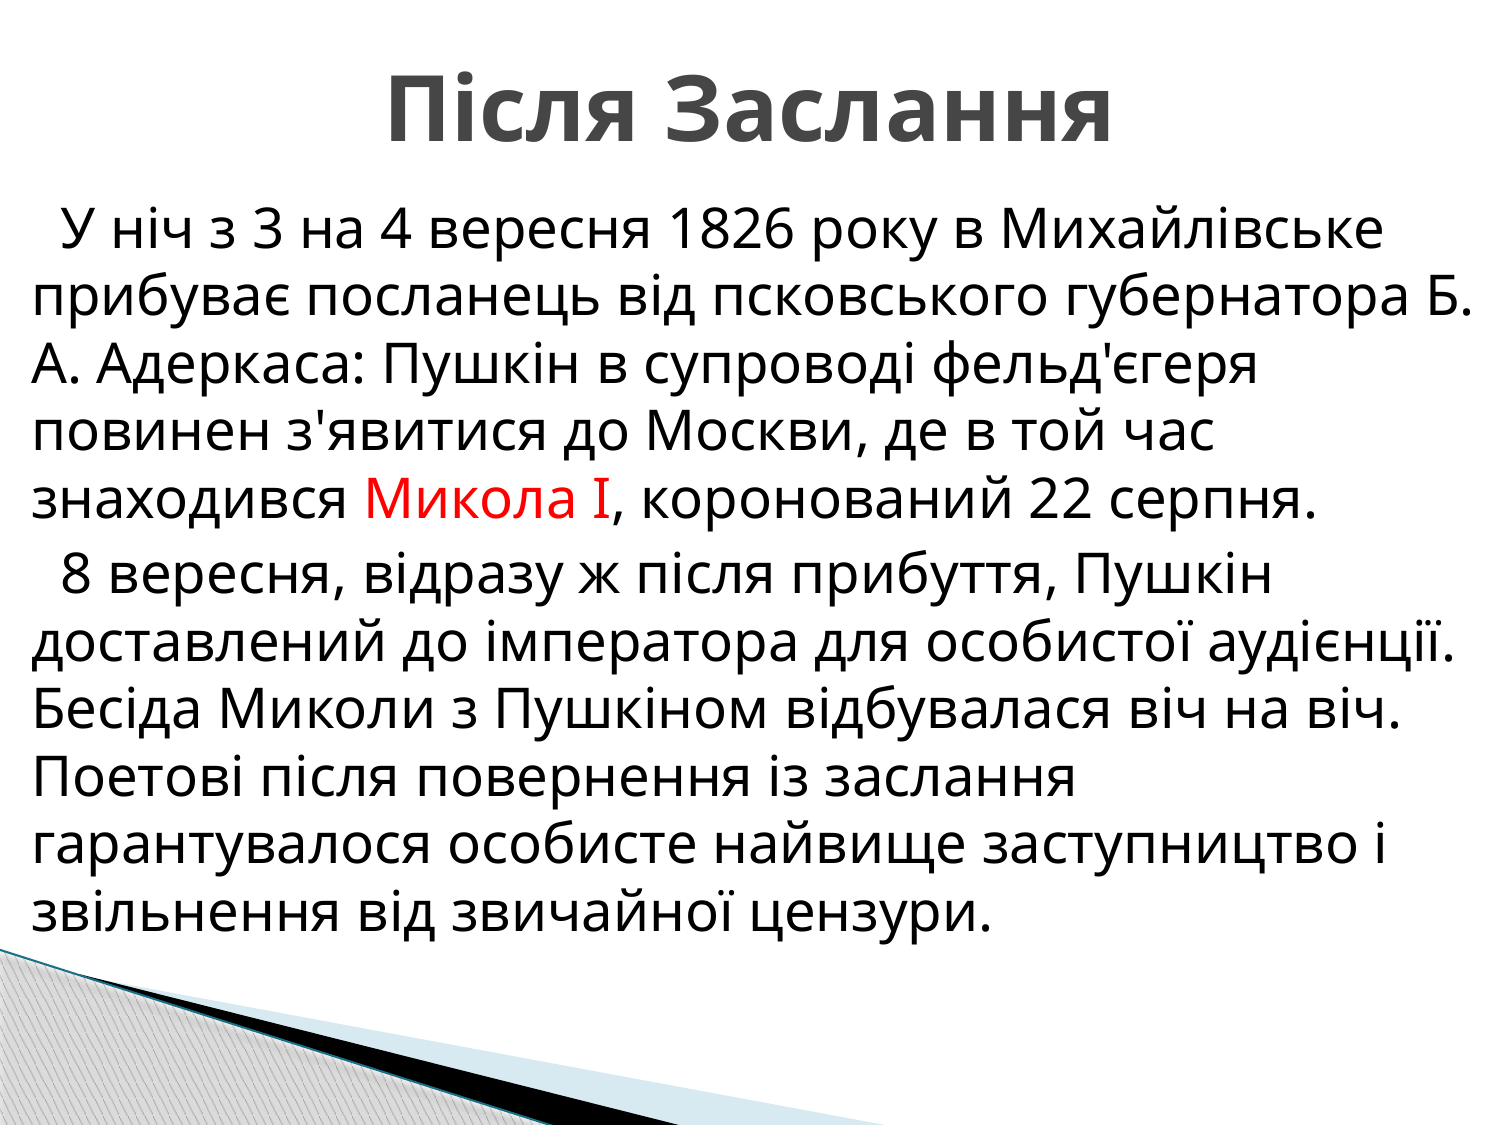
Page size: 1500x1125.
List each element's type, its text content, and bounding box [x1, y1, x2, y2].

title Після Заслання [17, 19, 1483, 190]
list У ніч з 3 на 4 вересня 1826 року в Михайлівське прибуває посланець від псковського губернатора Б. А. Адеркаса: Пушкін в супроводі фельд'єгеря повинен з'явитися до Москви, де в той час знаходився Микола I, коронований 22 серпня. 8 вересня, відразу ж після прибуття, Пушкін доставлений до імператора для особистої аудієнції. Бесіда Миколи з Пушкіном відбувалася віч на віч. Поетові після повернення із заслання гарантувалося особисте найвище заступництво і звільнення від звичайної цензури. [0, 184, 1500, 1125]
